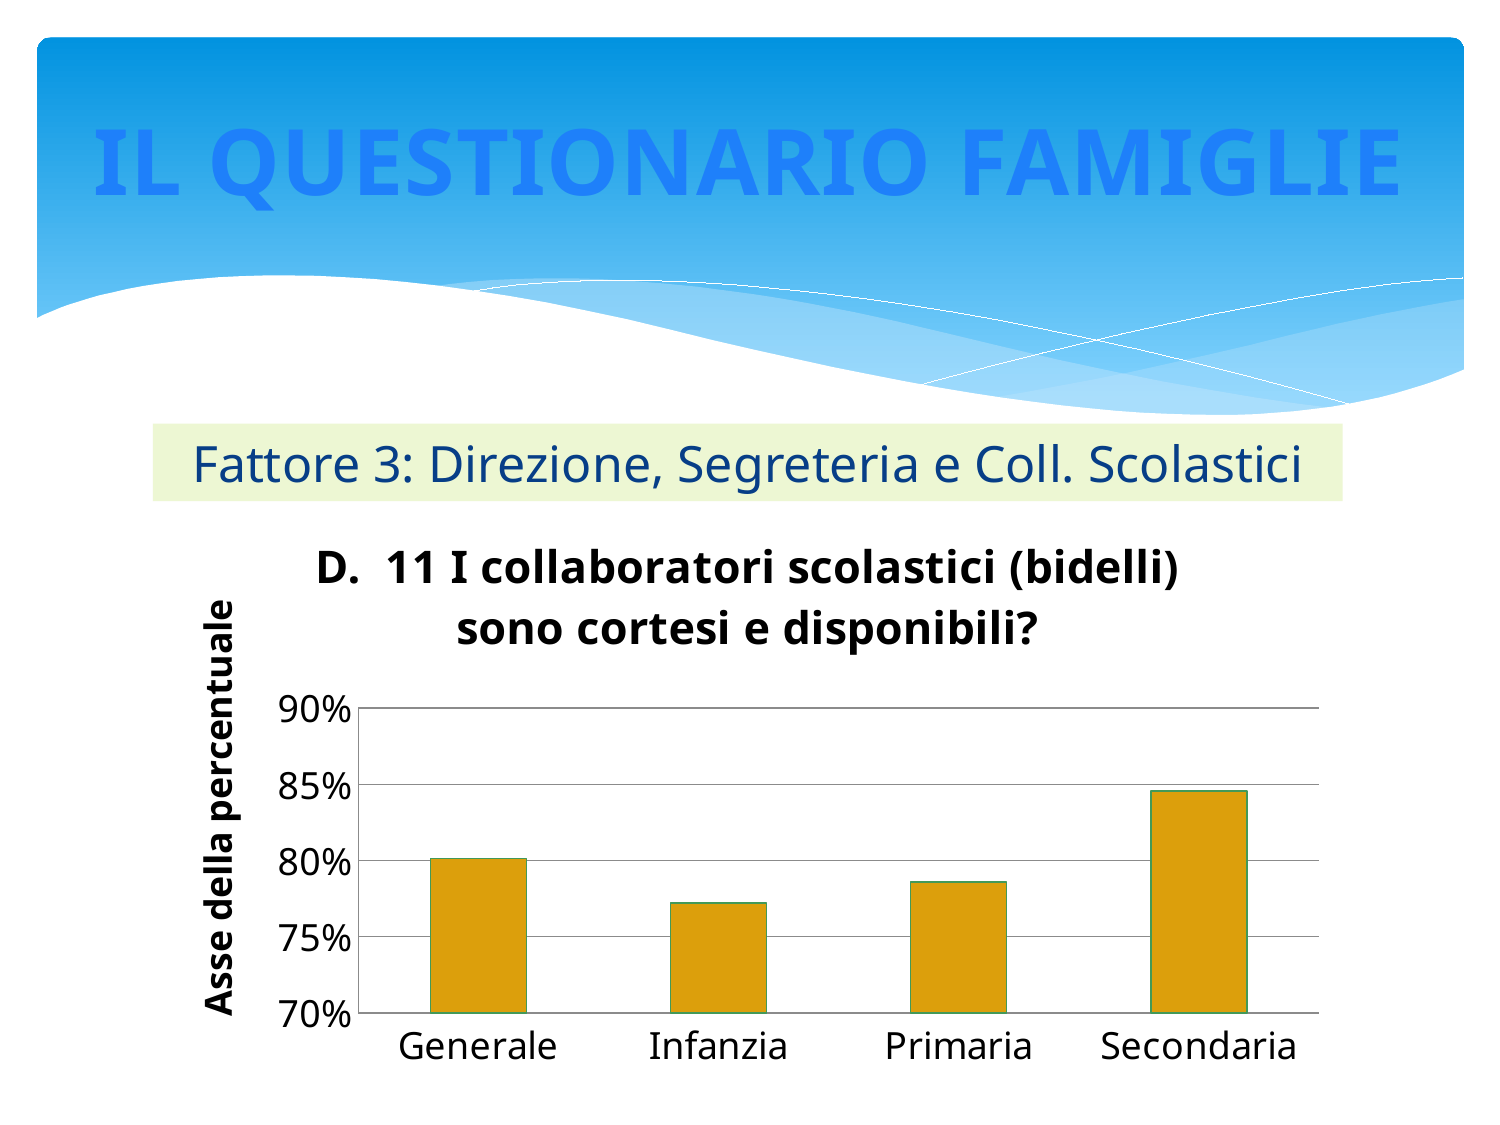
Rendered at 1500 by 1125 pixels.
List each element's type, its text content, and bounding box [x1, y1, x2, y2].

title IL QUESTIONARIO FAMIGLIE [75, 55, 1425, 261]
chart [152, 501, 1343, 1083]
list Fattore 3: Direzione, Segreteria e Coll. Scolastici [152, 423, 1343, 501]
